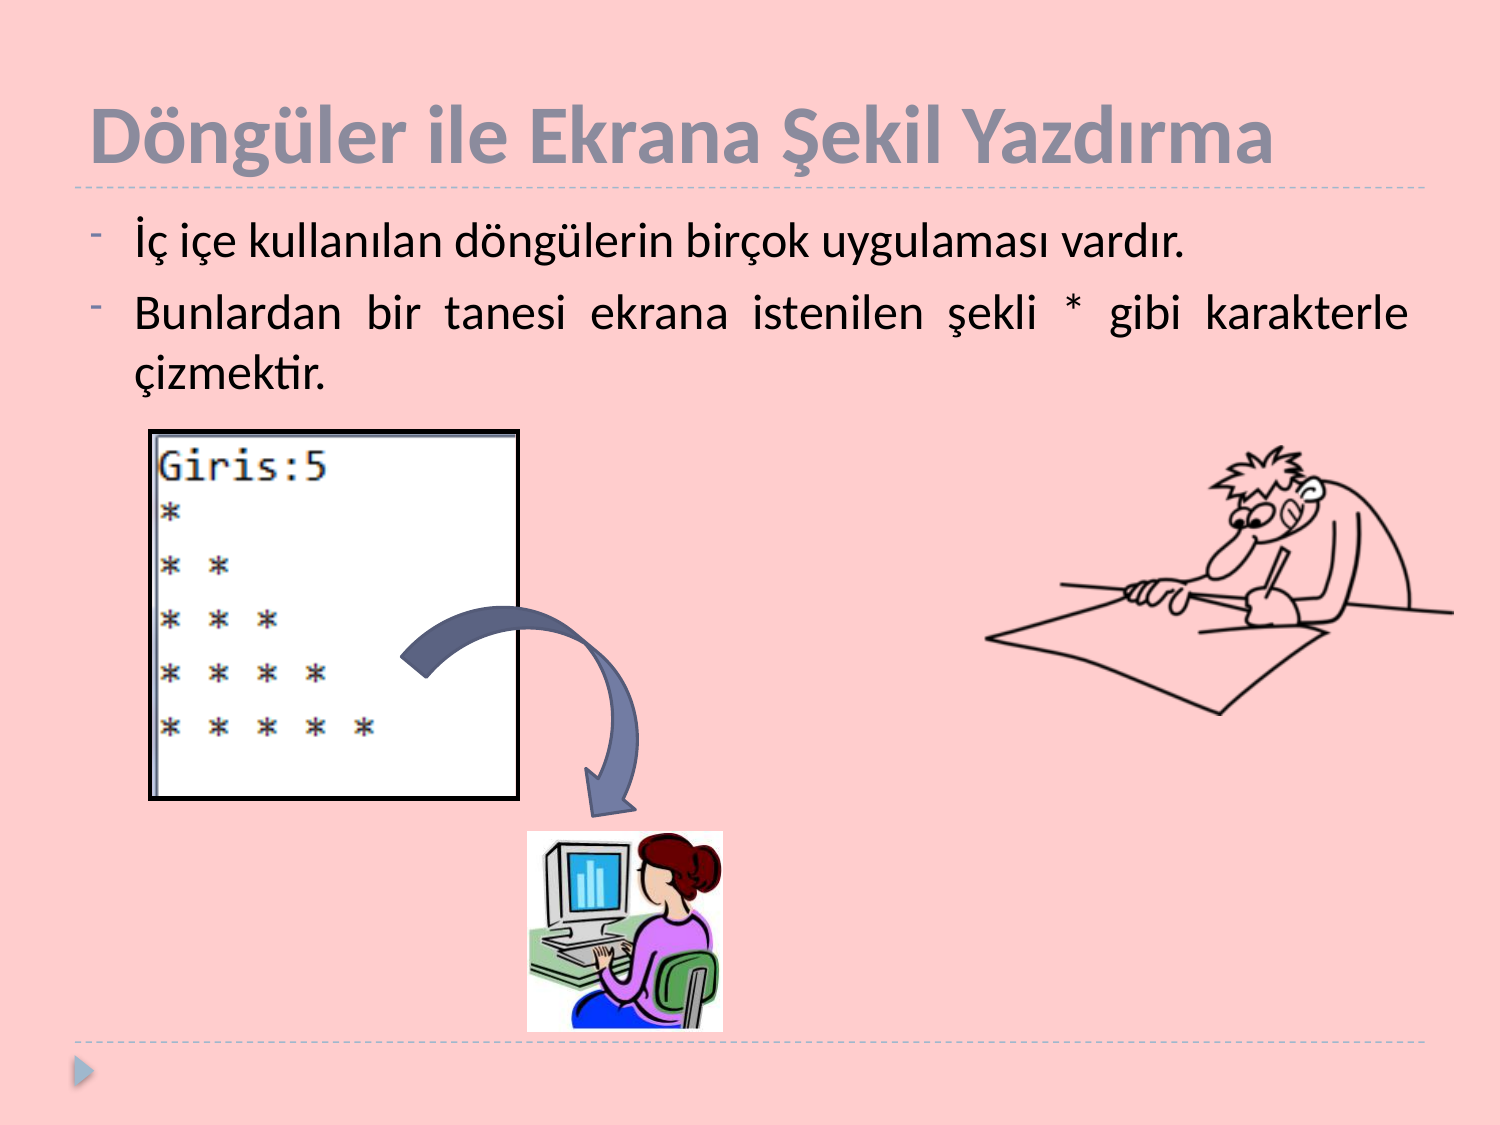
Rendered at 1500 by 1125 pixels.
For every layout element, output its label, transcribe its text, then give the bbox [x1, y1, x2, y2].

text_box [409, 632, 723, 1033]
picture [984, 445, 1455, 716]
picture [152, 433, 516, 797]
list İç içe kullanılan döngülerin birçok uygulaması vardır. Bunlardan bir tanesi ekrana istenilen şekli * gibi karakterle çizmektir. [75, 200, 1425, 1010]
title Döngüler ile Ekrana Şekil Yazdırma [75, 24, 1425, 188]
